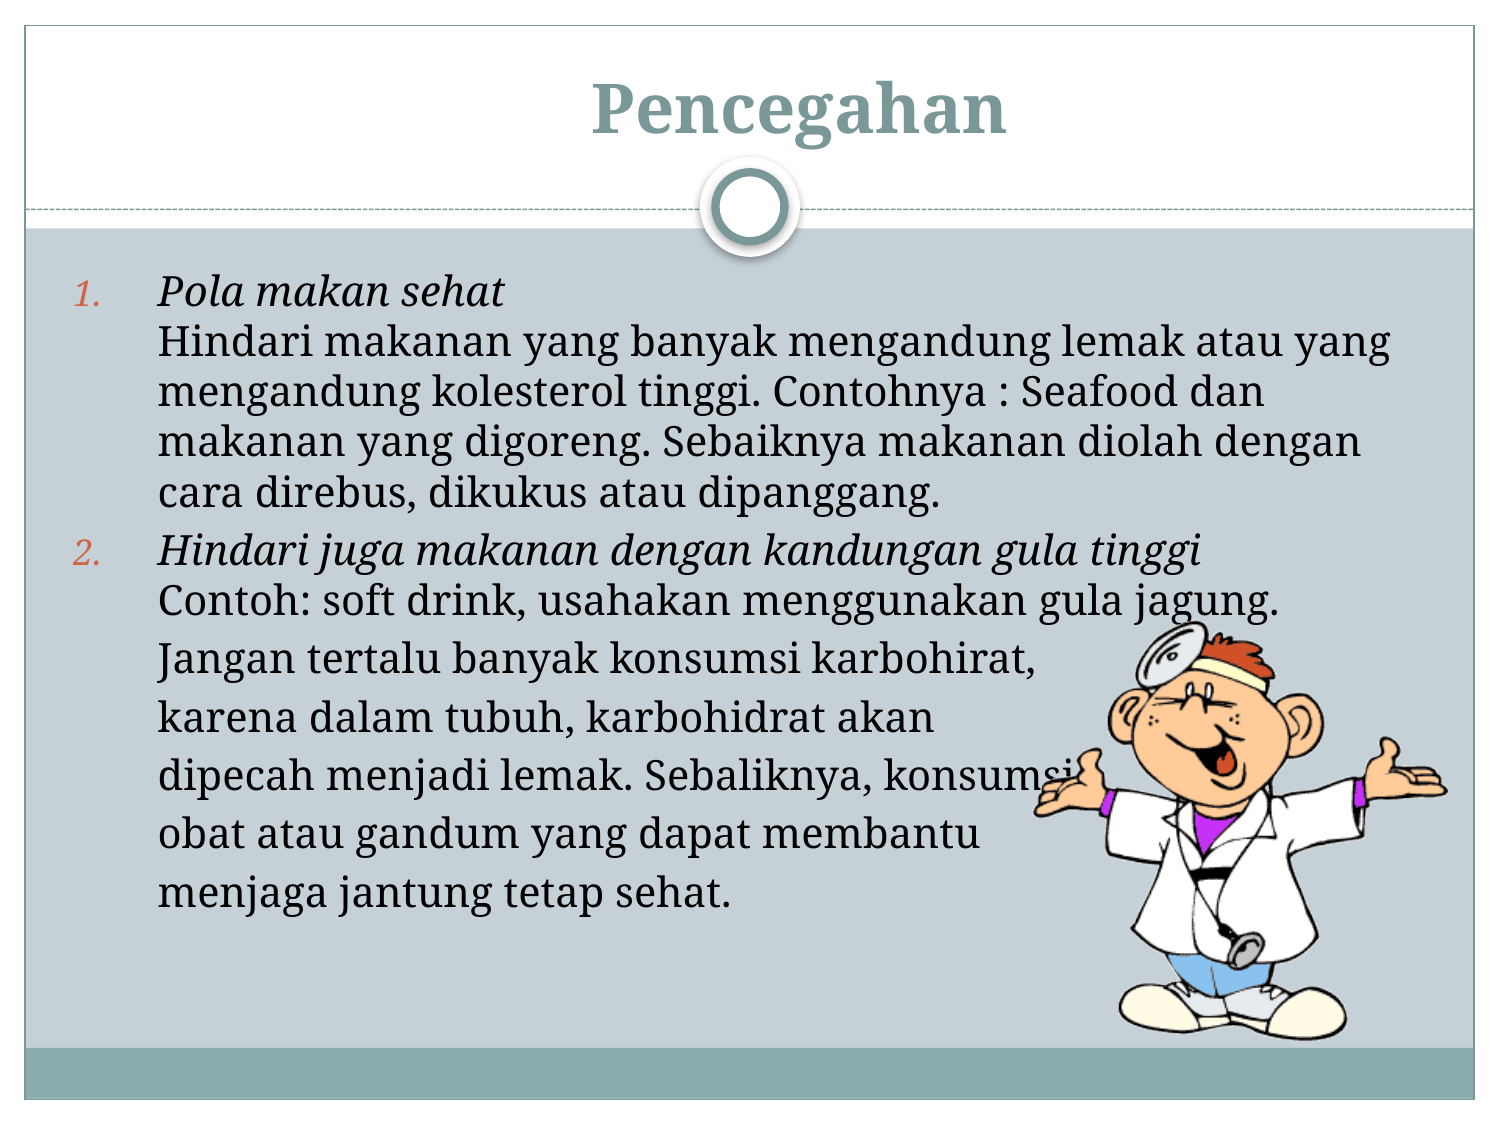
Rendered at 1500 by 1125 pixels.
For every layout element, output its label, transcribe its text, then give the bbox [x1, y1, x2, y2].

picture [949, 609, 1500, 1057]
title Pencegahan [287, 37, 1313, 155]
list Pola makan sehat Hindari makanan yang banyak mengandung lemak atau yang mengandung kolesterol tinggi. Contohnya : Seafood dan makanan yang digoreng. Sebaiknya makanan diolah dengan cara direbus, dikukus atau dipanggang. Hindari juga makanan dengan kandungan gula tinggi Contoh: soft drink, usahakan menggunakan gula jagung. Jangan tertalu banyak konsumsi karbohirat, karena dalam tubuh, karbohidrat akan dipecah menjadi lemak. Sebaliknya, konsumsi obat atau gandum yang dapat membantu menjaga jantung tetap sehat. [58, 257, 1409, 1125]
